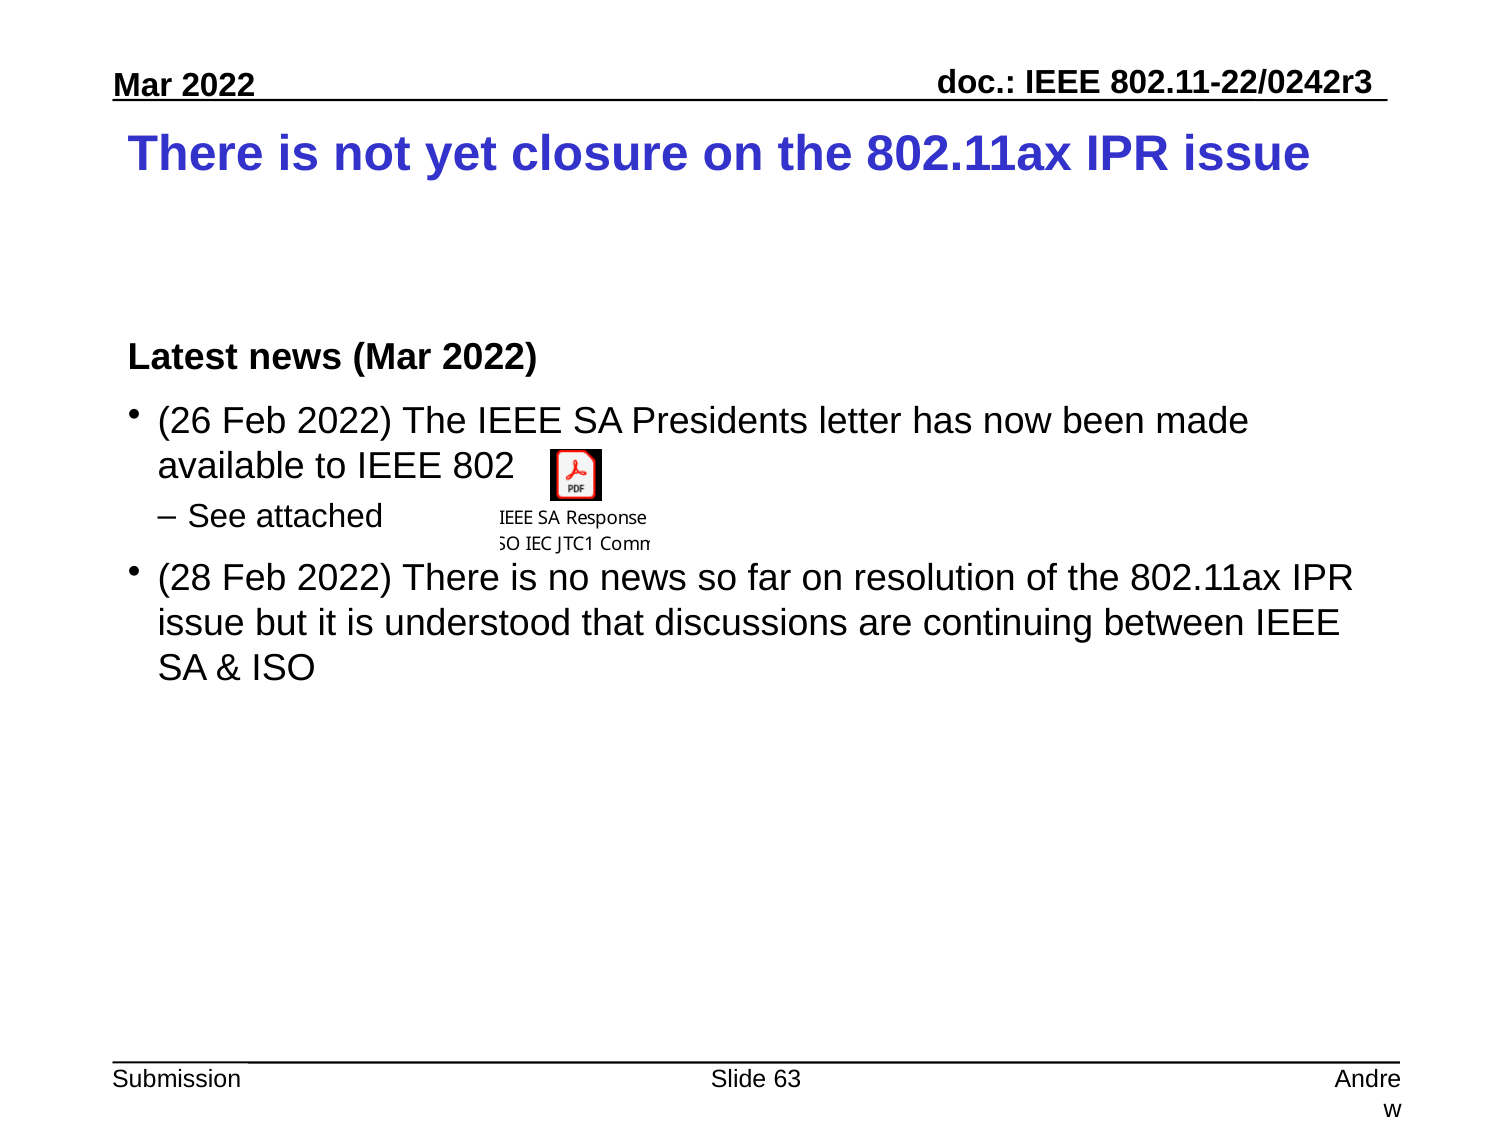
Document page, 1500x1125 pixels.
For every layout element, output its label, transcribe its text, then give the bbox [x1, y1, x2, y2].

title There is not yet closure on the 802.11ax IPR issue [112, 112, 1388, 288]
list Latest news (Mar 2022) (26 Feb 2022) The IEEE SA Presidents letter has now been made available to IEEE 802 See attached (28 Feb 2022) There is no news so far on resolution of the 802.11ax IPR issue but it is understood that discussions are continuing between IEEE SA & ISO [112, 324, 1388, 1000]
slide_number Slide 63 [709, 1061, 803, 1093]
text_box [499, 449, 651, 583]
footer Andrew Myles, Cisco [1320, 1061, 1402, 1093]
